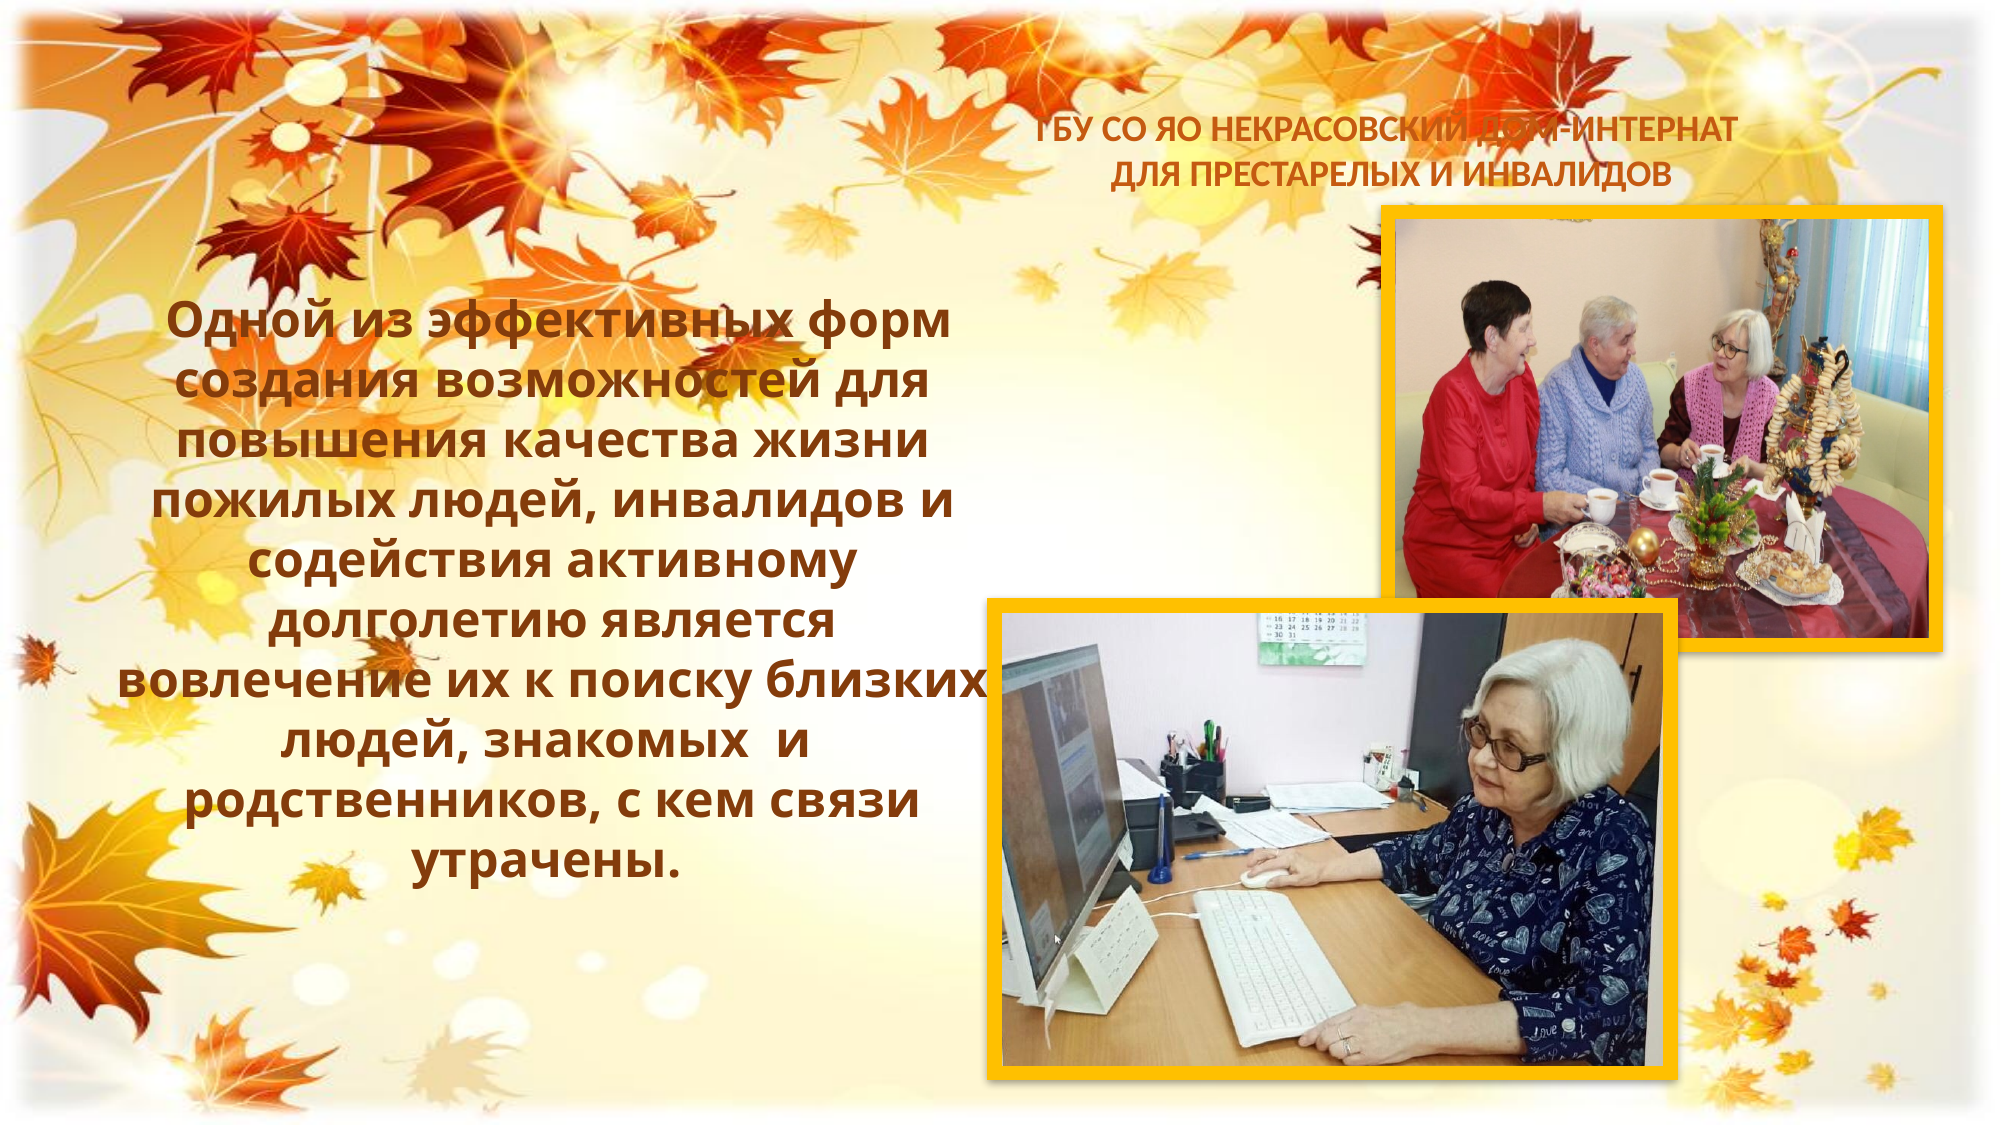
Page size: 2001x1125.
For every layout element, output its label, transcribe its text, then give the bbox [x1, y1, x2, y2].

text_box Одной из эффективных форм создания возможностей для повышения качества жизни пожилых людей, инвалидов и содействия активному долголетию является вовлечение их к поиску близких людей, знакомых и родственников, с кем связи утрачены. [101, 280, 1005, 896]
picture [0, 0, 2001, 1125]
text_box ГБУ СО ЯО НЕКРАСОВСКИЙ ДОМ-ИНТЕРНАТ ДЛЯ ПРЕСТАРЕЛЫХ И ИНВАЛИДОВ [955, 96, 1820, 246]
